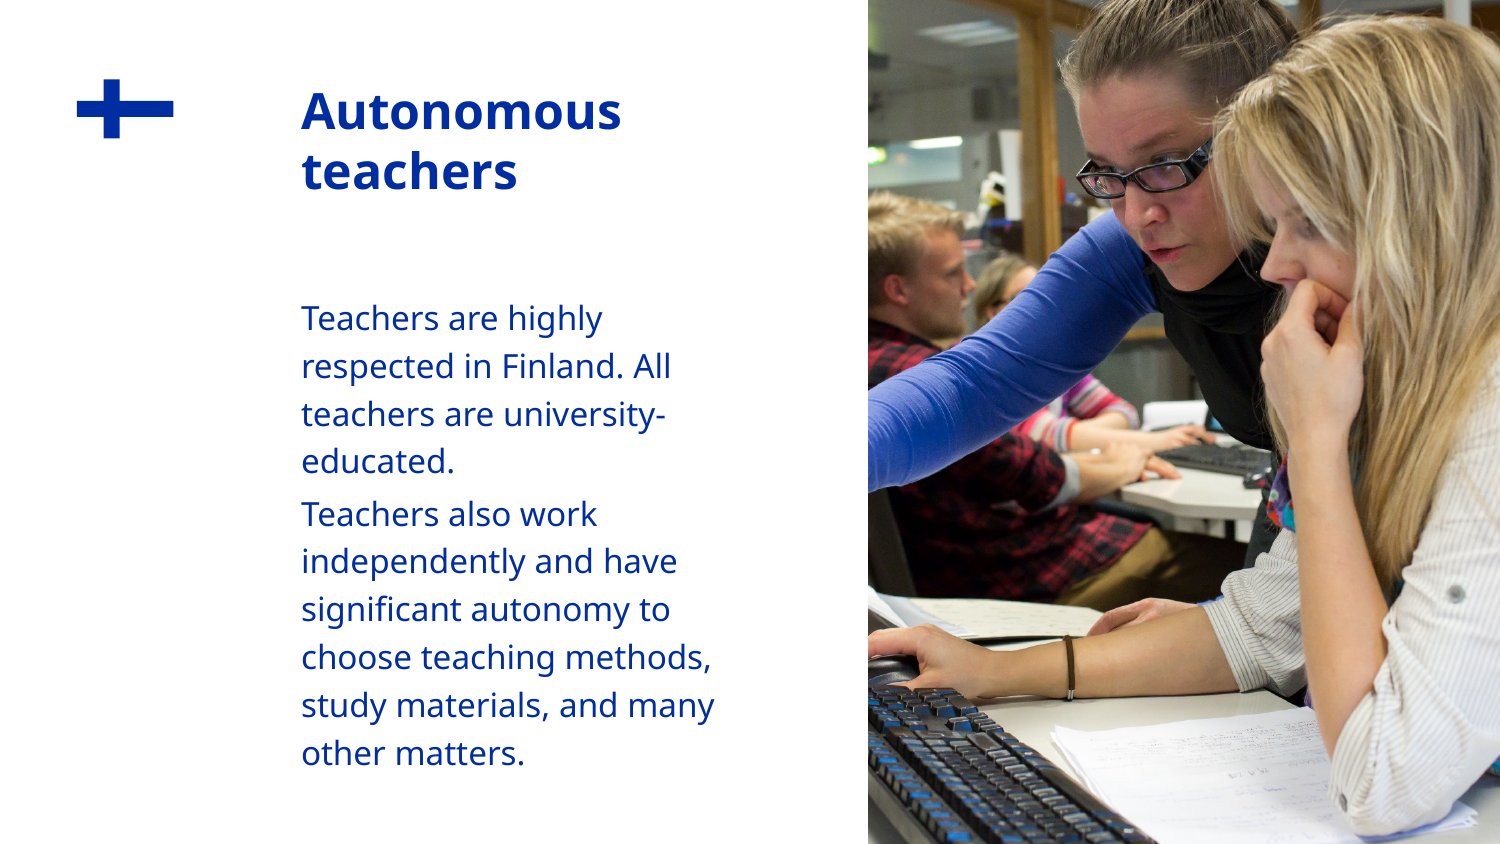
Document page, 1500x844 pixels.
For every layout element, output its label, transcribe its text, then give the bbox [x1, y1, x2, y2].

title Autonomous teachers [301, 79, 750, 221]
list Teachers are highly respected in Finland. All teachers are university-educated. Teachers also work independently and have significant autonomy to choose teaching methods, study materials, and many other matters. [301, 244, 750, 718]
picture [867, 0, 1500, 844]
